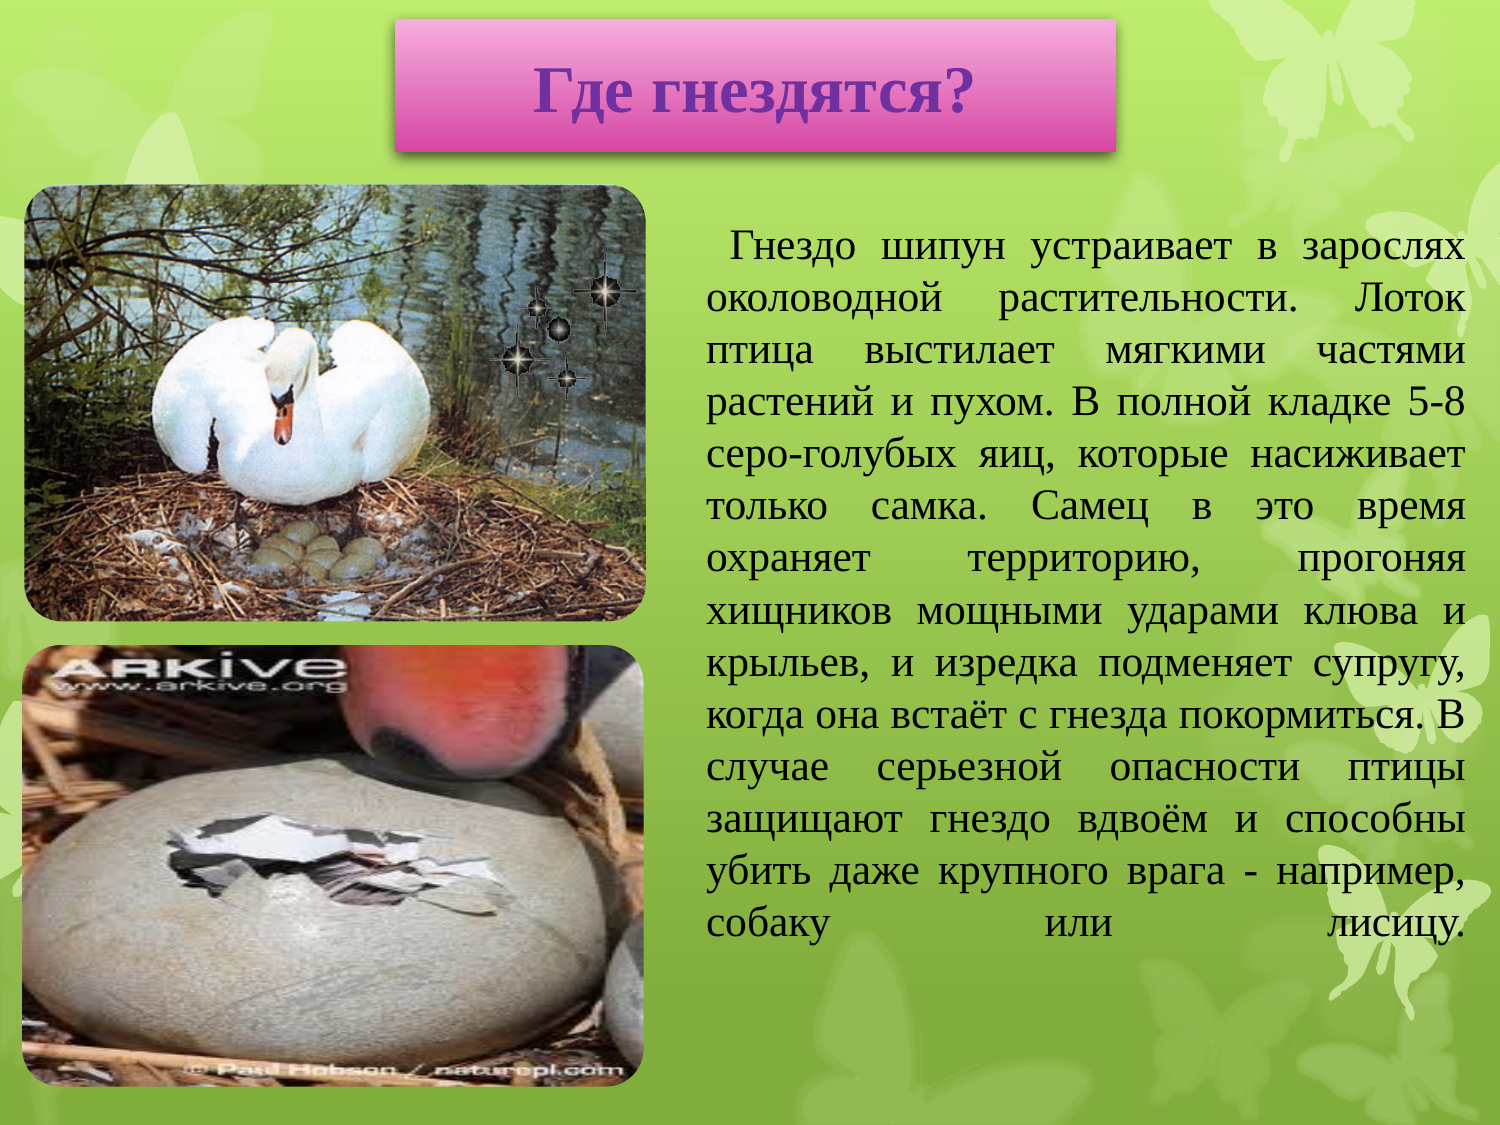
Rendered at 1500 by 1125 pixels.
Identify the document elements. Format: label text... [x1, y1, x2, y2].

picture [21, 644, 645, 1088]
list Гнездо шипун устраивает в зарослях околоводной растительности. Лоток птица выстилает мягкими частями растений и пухом. В полной кладке 5-8 серо-голубых яиц, которые насиживает только самка. Самец в это время охраняет территорию, прогоняя хищников мощными ударами клюва и крыльев, и изредка подменяет супругу, когда она встаёт с гнезда покормиться. В случае серьезной опасности птицы защищают гнездо вдвоём и способны убить даже крупного врага - например, собаку или лисицу. [690, 208, 1482, 1083]
title Где гнездятся? [395, 19, 1117, 152]
picture [23, 183, 647, 622]
